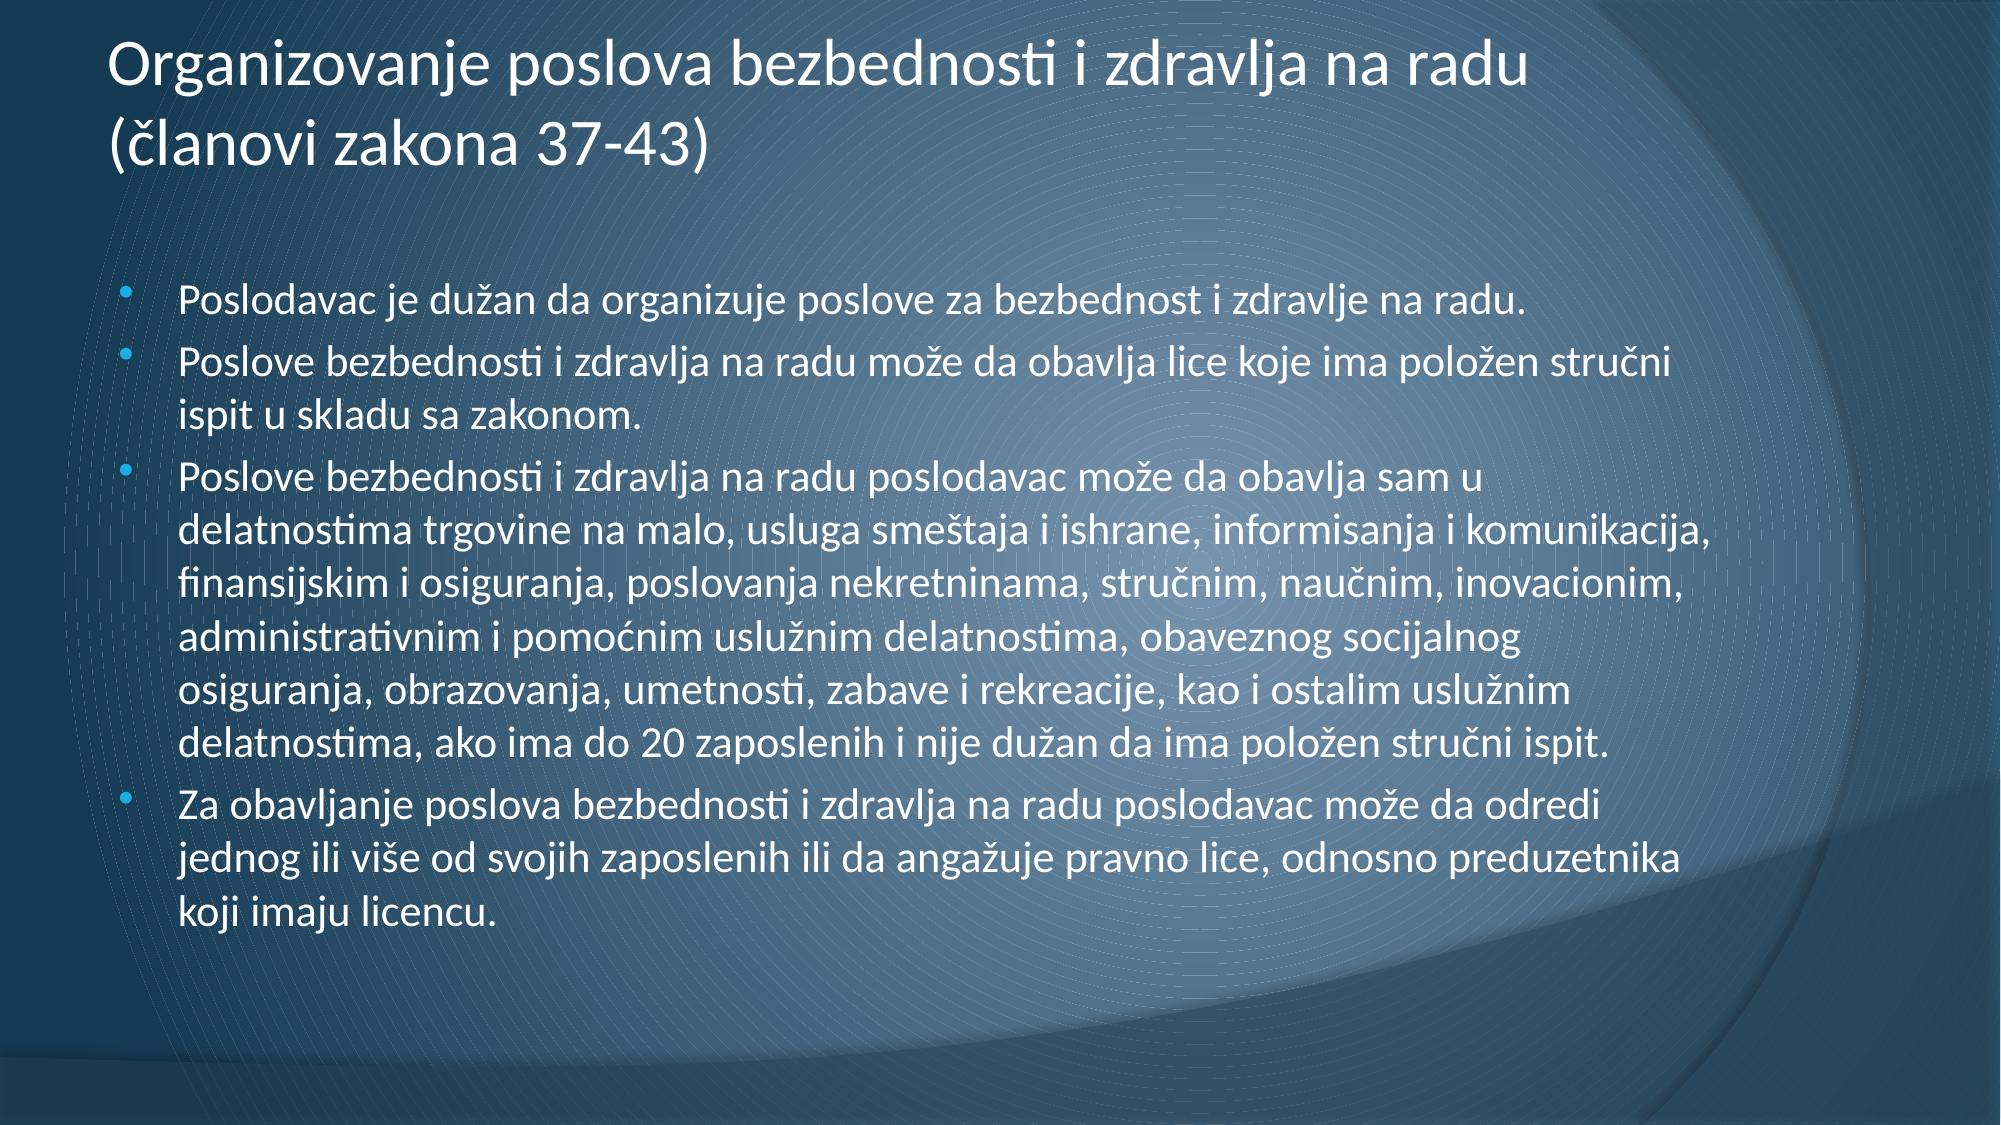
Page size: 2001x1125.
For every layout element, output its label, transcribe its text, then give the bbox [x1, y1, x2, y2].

title Organizovanje poslova bezbednosti i zdravlja na radu (članovi zakona 37-43) [99, 45, 1734, 233]
list Poslodavac je dužan da organizuje poslove za bezbednost i zdravlje na radu. Poslove bezbednosti i zdravlja na radu može da obavlja lice koje ima položen stručni ispit u skladu sa zakonom. Poslove bezbednosti i zdravlja na radu poslodavac može da obavlja sam u delatnostima trgovine na malo, usluga smeštaja i ishrane, informisanja i komunikacija, finansijskim i osiguranja, poslovanja nekretninama, stručnim, naučnim, inovacionim, administrativnim i pomoćnim uslužnim delatnostima, obaveznog socijalnog osiguranja, obrazovanja, umetnosti, zabave i rekreacije, kao i ostalim uslužnim delatnostima, ako ima do 20 zaposlenih i nije dužan da ima položen stručni ispit. Za obavljanje poslova bezbednosti i zdravlja na radu poslodavac može da odredi jednog ili više od svojih zaposlenih ili da angažuje pravno lice, odnosno preduzetnika koji imaju licencu. [99, 262, 1734, 1005]
